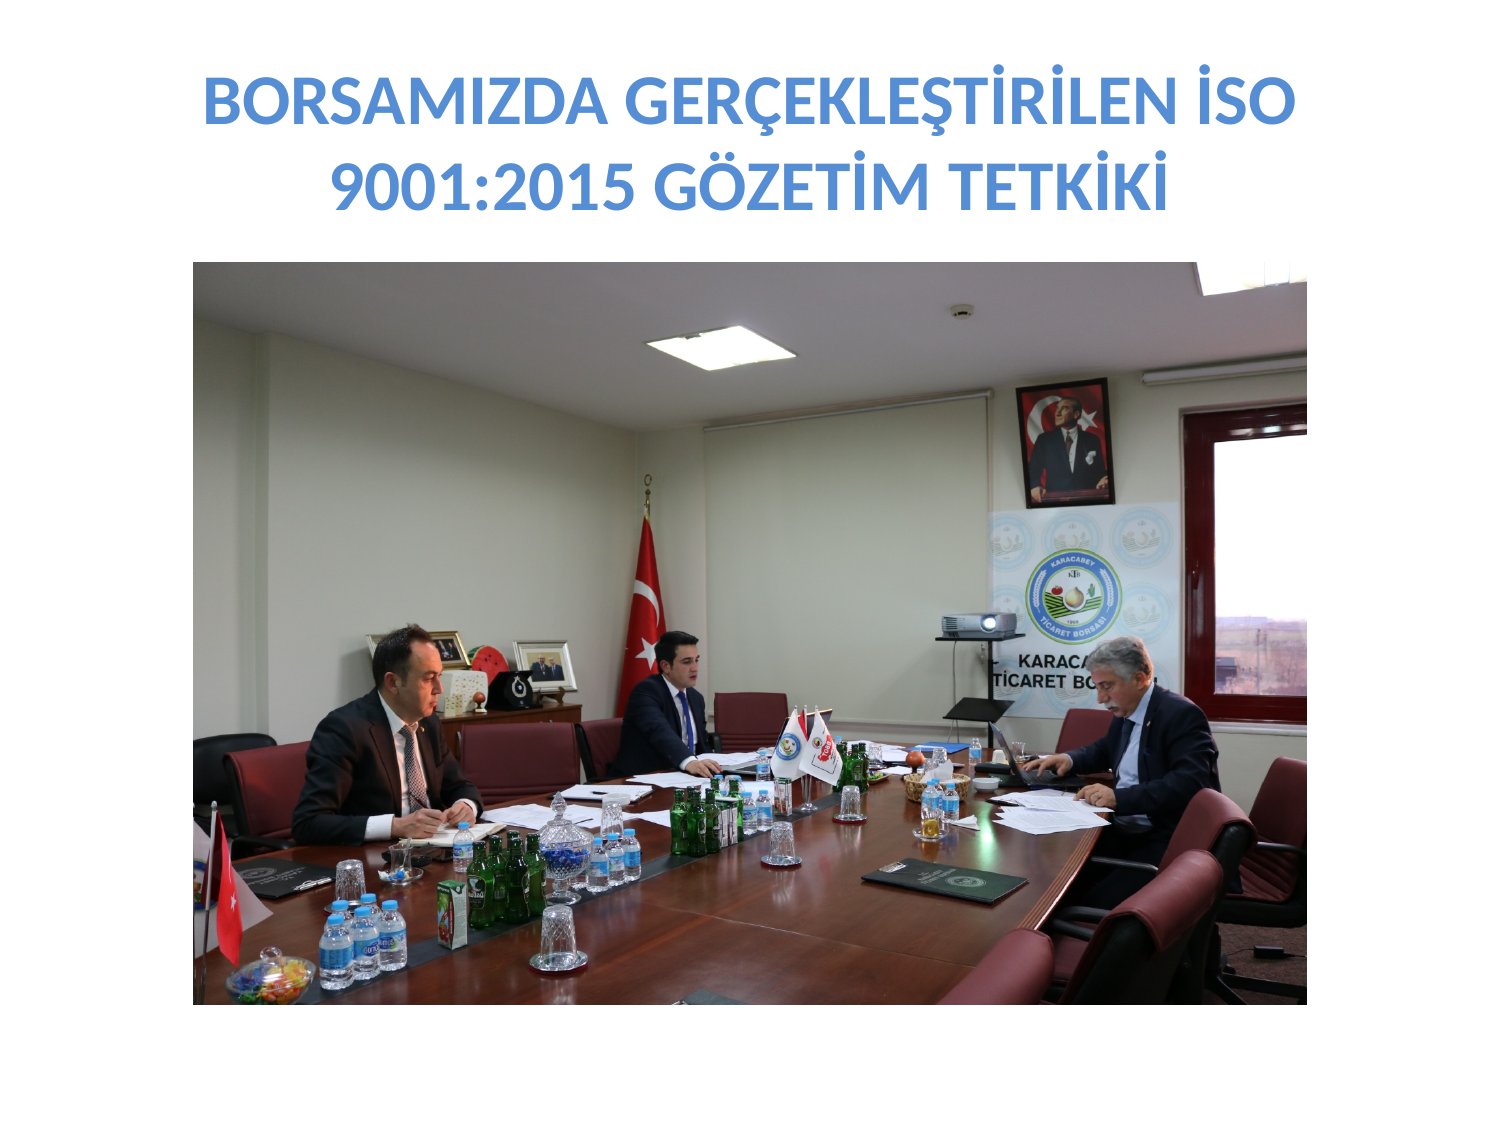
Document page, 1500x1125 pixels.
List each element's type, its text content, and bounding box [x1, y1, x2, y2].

title BORSAMIZDA GERÇEKLEŞTİRİLEN İSO 9001:2015 GÖZETİM TETKİKİ [75, 45, 1425, 233]
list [192, 262, 1307, 1006]
